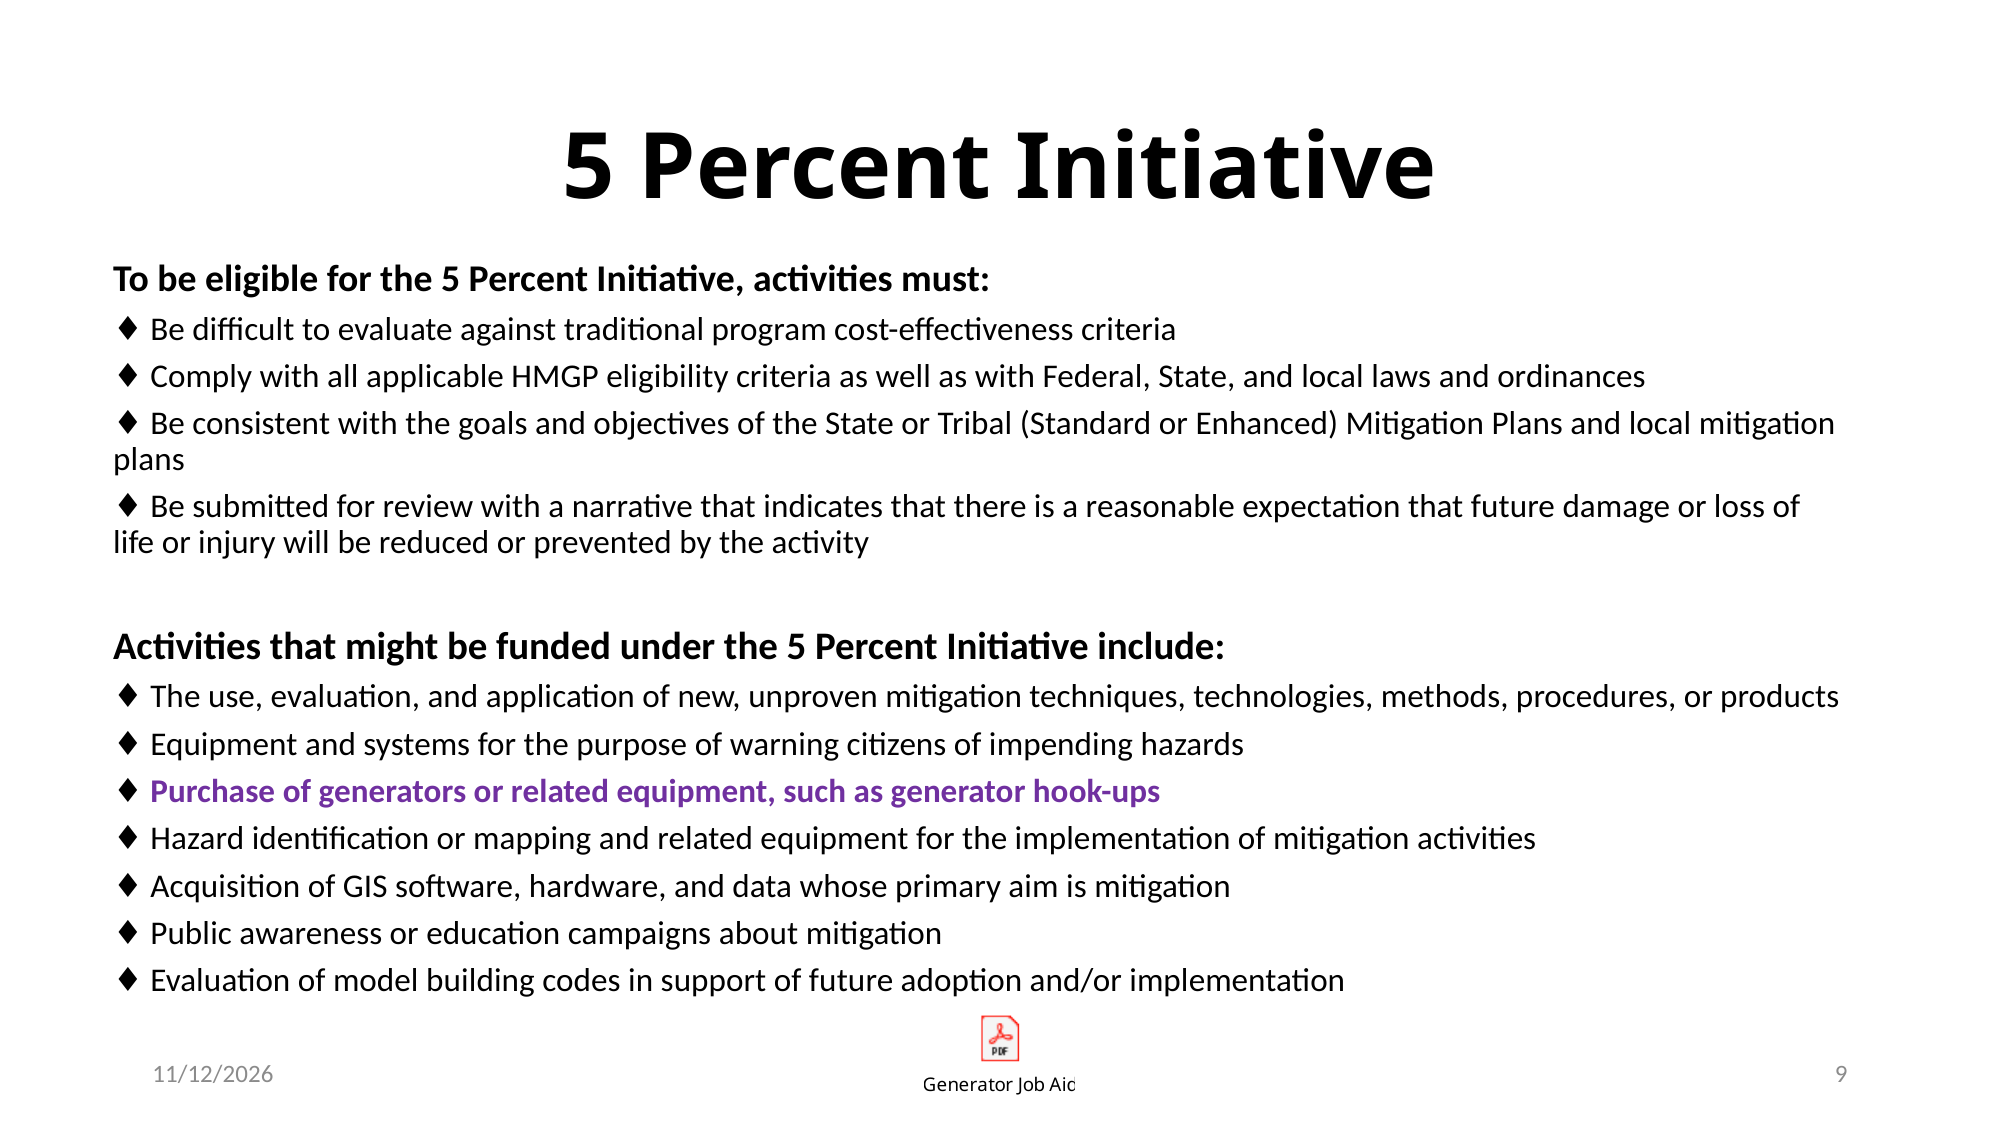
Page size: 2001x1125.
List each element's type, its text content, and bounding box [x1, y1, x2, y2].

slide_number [137, 1042, 588, 1103]
slide_number 9 [1412, 1042, 1863, 1103]
list To be eligible for the 5 Percent Initiative, activities must: ♦ Be difficult to evaluate against traditional program cost-effectiveness criteria ♦ Comply with all applicable HMGP eligibility criteria as well as with Federal, State, and local laws and ordinances ♦ Be consistent with the goals and objectives of the State or Tribal (Standard or Enhanced) Mitigation Plans and local mitigation plans ♦ Be submitted for review with a narrative that indicates that there is a reasonable expectation that future damage or loss of life or injury will be reduced or prevented by the activity Activities that might be funded under the 5 Percent Initiative include: ♦ The use, evaluation, and application of new, unproven mitigation techniques, technologies, methods, procedures, or products ♦ Equipment and systems for the purpose of warning citizens of impending hazards ♦ Purchase of generators or related equipment, such as generator hook-ups ♦ Hazard identification or mapping and related equipment for the implementation of mitigation activities ♦ Acquisition of GIS software, hardware, and data whose primary aim is mitigation ♦ Public awareness or education campaigns about mitigation ♦ Evaluation of model building codes in support of future adoption and/or implementation [98, 251, 1863, 1028]
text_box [924, 1014, 1075, 1125]
title 5 Percent Initiative [137, 59, 1863, 251]
